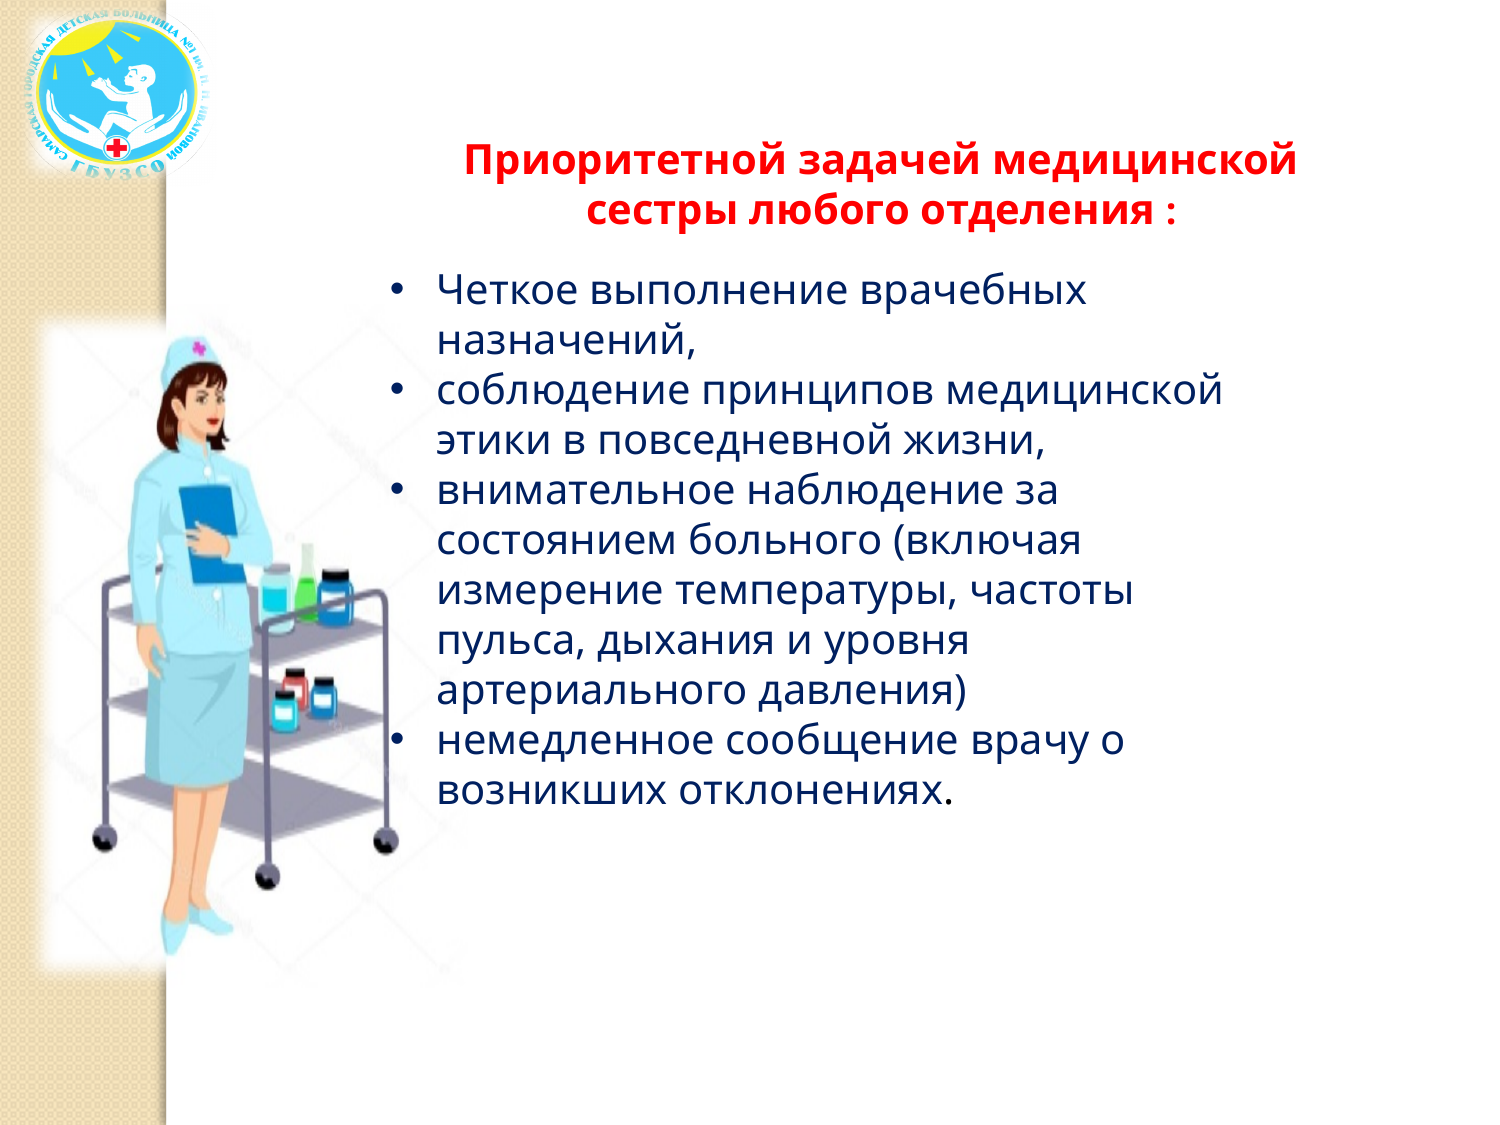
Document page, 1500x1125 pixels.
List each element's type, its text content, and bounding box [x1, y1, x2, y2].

text_box Приоритетной задачей медицинской сестры любого отделения : [375, 125, 1388, 241]
text_box Четкое выполнение врачебных назначений, соблюдение принципов медицинской этики в повседневной жизни, внимательное наблюдение за состоянием больного (включая измерение температуры, частоты пульса, дыхания и уровня артериального давления) немедленное сообщение врачу о возникших отклонениях. [375, 255, 1306, 821]
picture [21, 302, 468, 990]
picture [14, 0, 218, 188]
